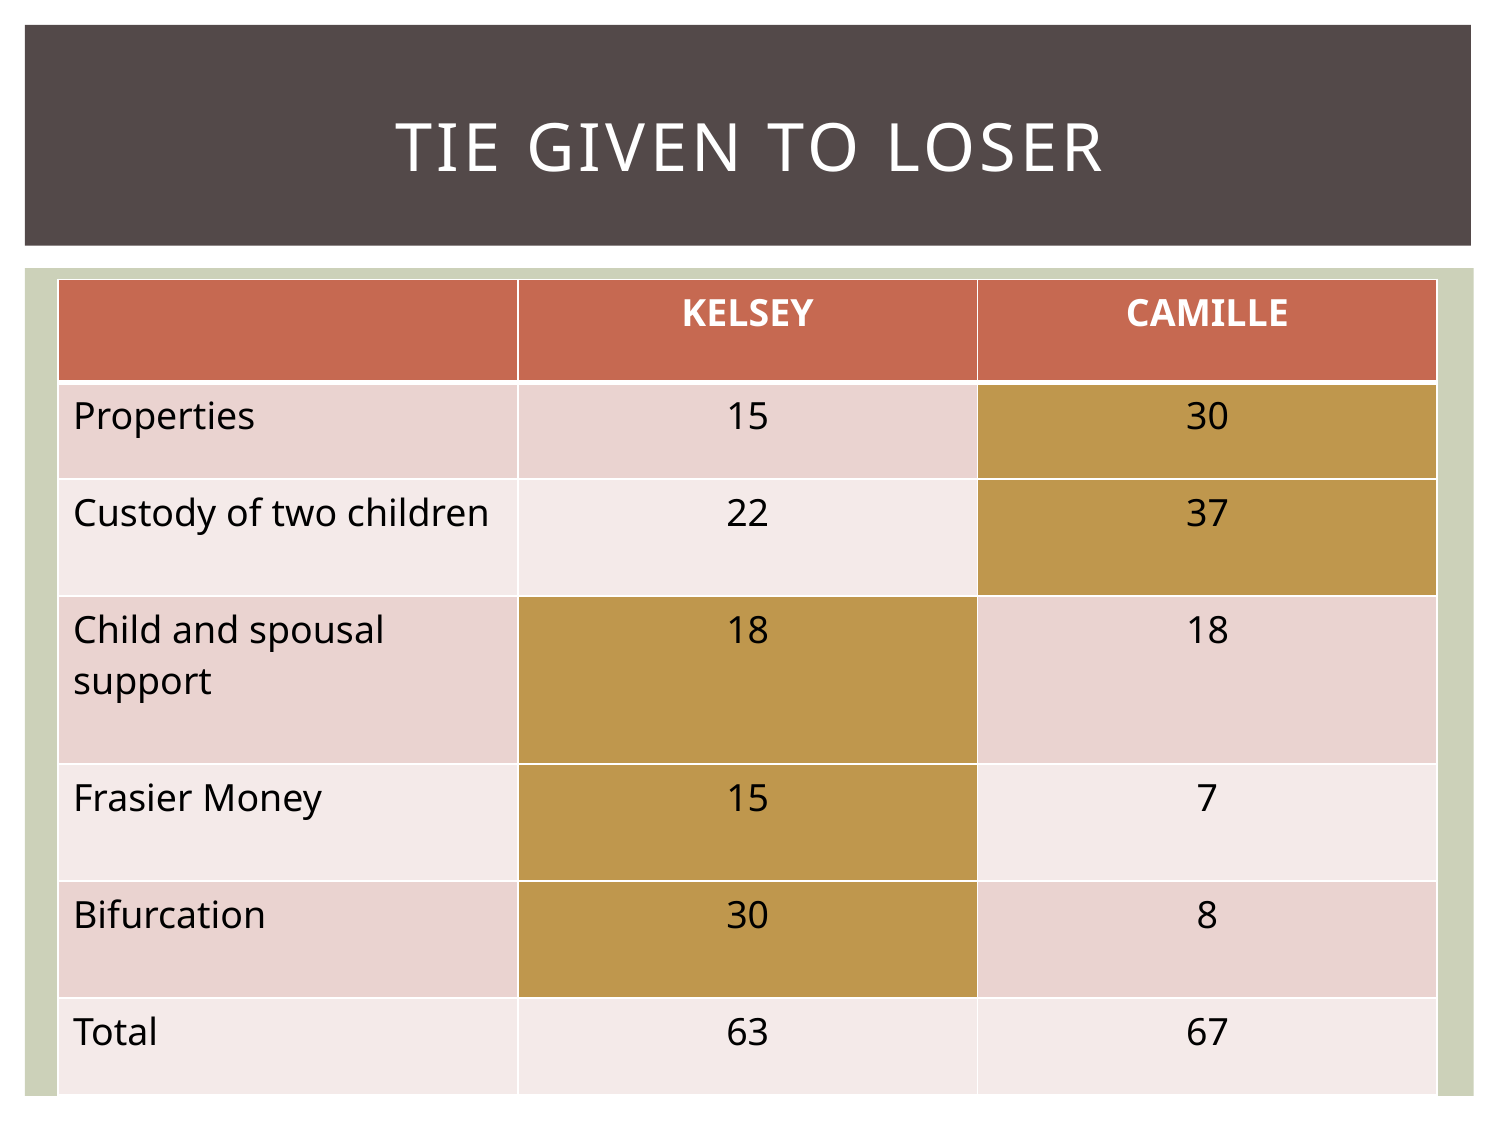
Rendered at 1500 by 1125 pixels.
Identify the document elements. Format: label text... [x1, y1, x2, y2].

table_cell Frasier Money [59, 765, 517, 880]
title TIE GIVEN TO LOSER [62, 58, 1438, 232]
table_cell Properties [59, 385, 517, 478]
table_cell 30 [978, 385, 1436, 478]
table_cell Bifurcation [59, 882, 517, 997]
table_cell 7 [978, 765, 1436, 880]
table_header KELSEY [519, 280, 977, 380]
table_cell 8 [978, 882, 1436, 997]
table_cell 22 [519, 480, 977, 595]
table_cell Child and spousal support [59, 597, 517, 763]
table_cell 63 [519, 999, 977, 1094]
table_header [59, 280, 517, 380]
table_cell 15 [519, 385, 977, 478]
table_cell 37 [978, 480, 1436, 595]
table_cell 30 [519, 882, 977, 997]
table_cell Custody of two children [59, 480, 517, 595]
table_cell 15 [519, 765, 977, 880]
table_cell 18 [519, 597, 977, 763]
table_cell 67 [978, 999, 1436, 1094]
table_header CAMILLE [978, 280, 1436, 380]
table_cell Total [59, 999, 517, 1094]
table_cell 18 [978, 597, 1436, 763]
